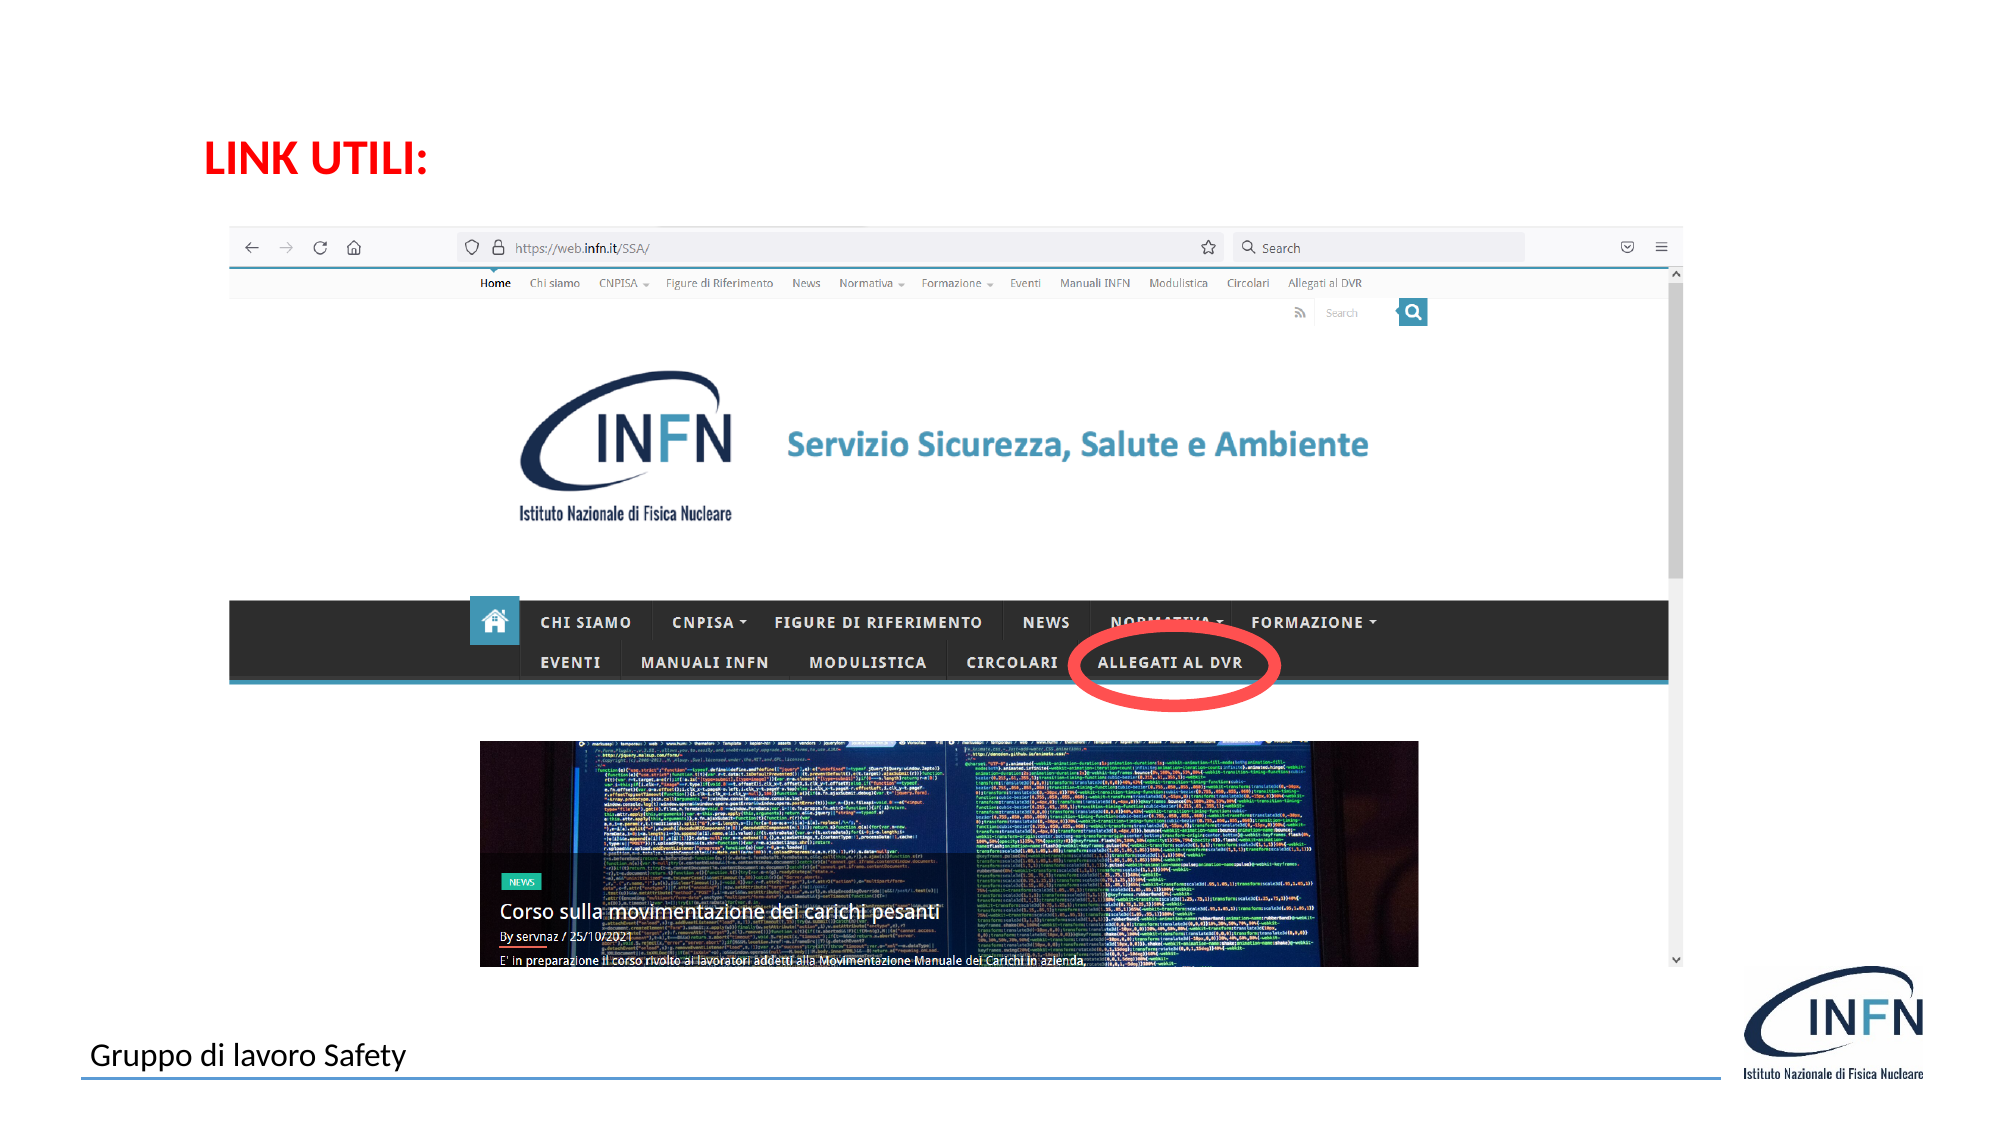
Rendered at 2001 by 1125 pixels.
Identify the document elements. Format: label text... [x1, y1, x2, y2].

text_box LINK UTILI: [189, 116, 1834, 252]
text_box Gruppo di lavoro Safety [75, 1025, 422, 1081]
picture [1744, 966, 1923, 1079]
picture [229, 226, 1684, 967]
